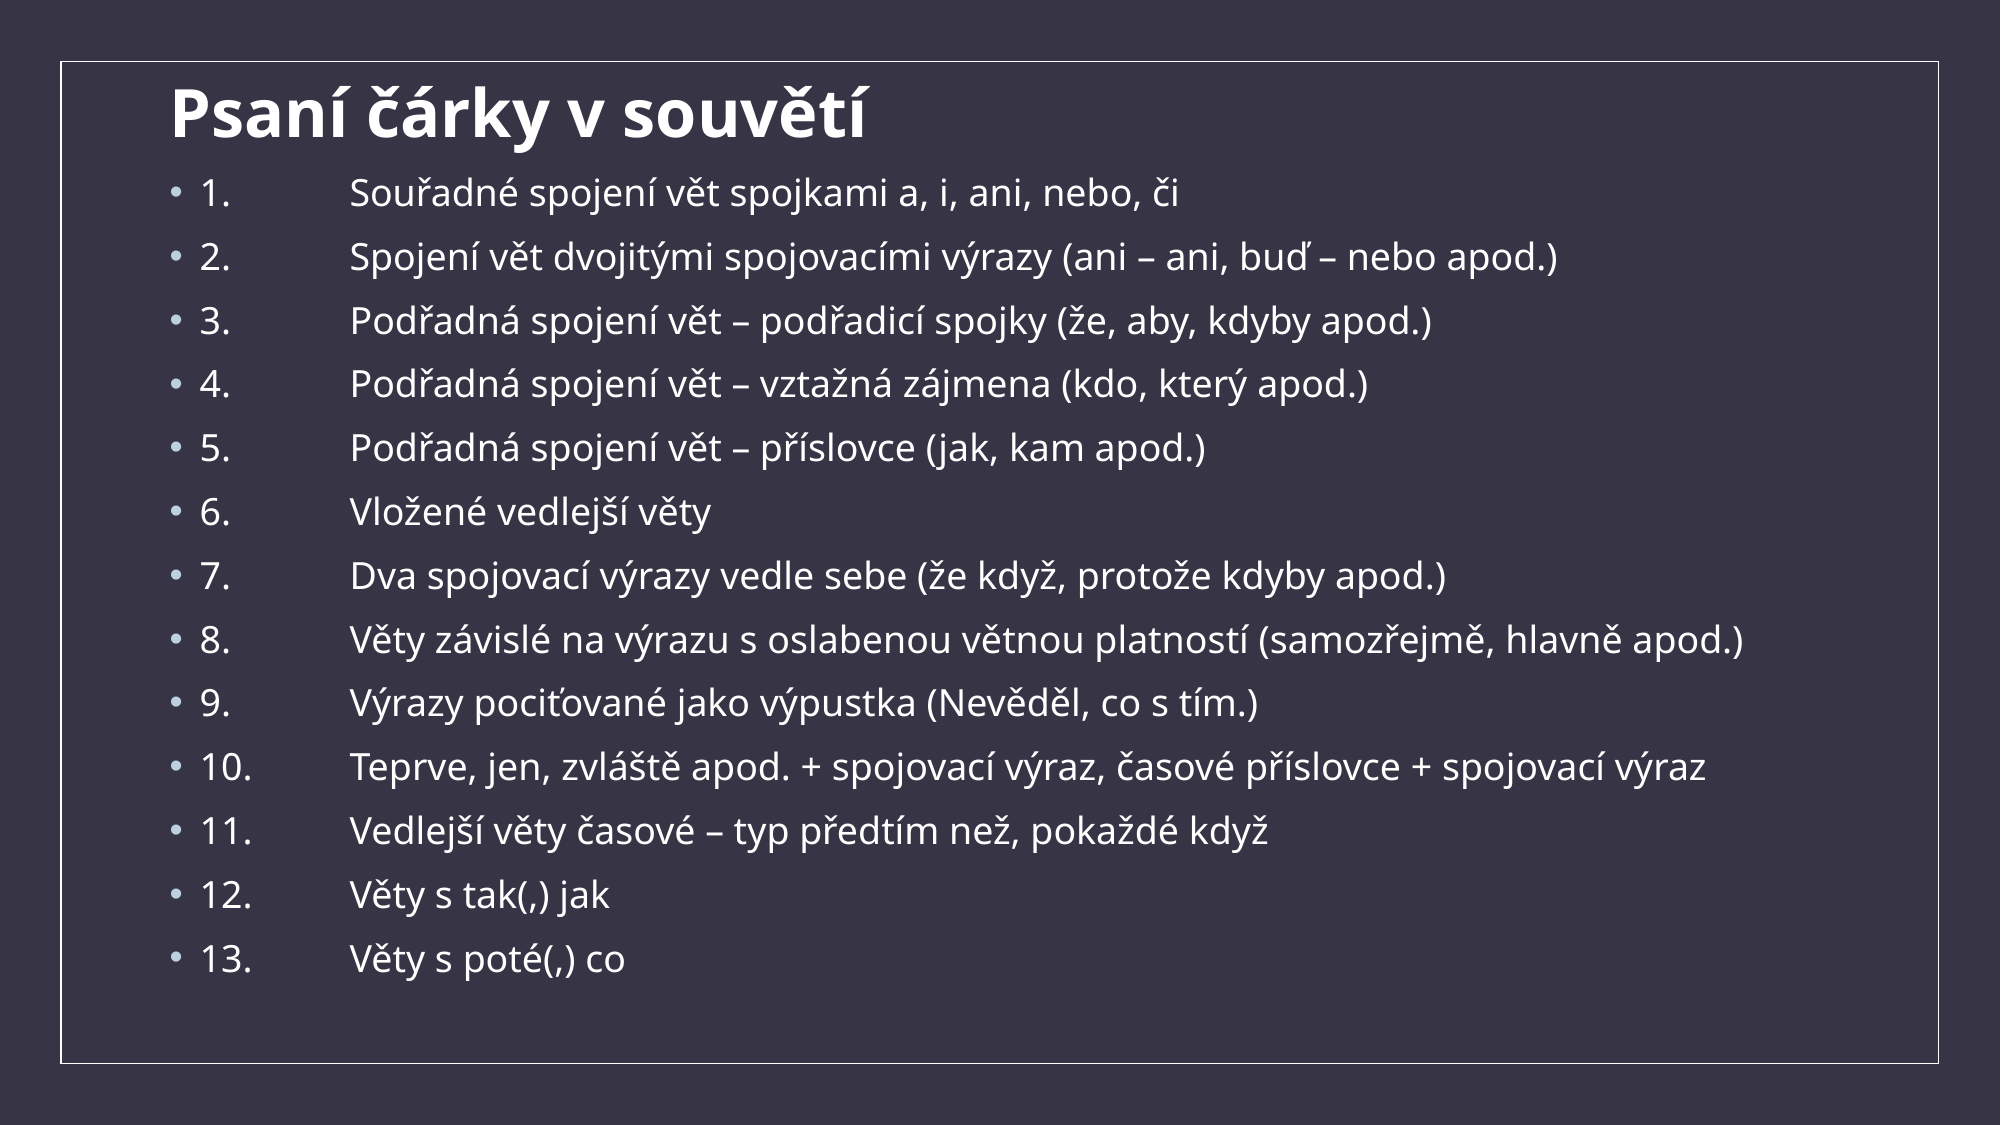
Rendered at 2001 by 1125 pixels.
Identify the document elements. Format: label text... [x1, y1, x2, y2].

list Psaní čárky v souvětí 1. Souřadné spojení vět spojkami a, i, ani, nebo, či 2. Spojení vět dvojitými spojovacími výrazy (ani – ani, buď – nebo apod.) 3. Podřadná spojení vět – podřadicí spojky (že, aby, kdyby apod.) 4. Podřadná spojení vět – vztažná zájmena (kdo, který apod.) 5. Podřadná spojení vět – příslovce (jak, kam apod.) 6. Vložené vedlejší věty 7. Dva spojovací výrazy vedle sebe (že když, protože kdyby apod.) 8. Věty závislé na výrazu s oslabenou větnou platností (samozřejmě, hlavně apod.) 9. Výrazy pociťované jako výpustka (Nevěděl, co s tím.) 10. Teprve, jen, zvláště apod. + spojovací výraz, časové příslovce + spojovací výraz 11. Vedlejší věty časové – typ předtím než, pokaždé když 12. Věty s tak(,) jak 13. Věty s poté(,) co [154, 62, 1947, 1073]
